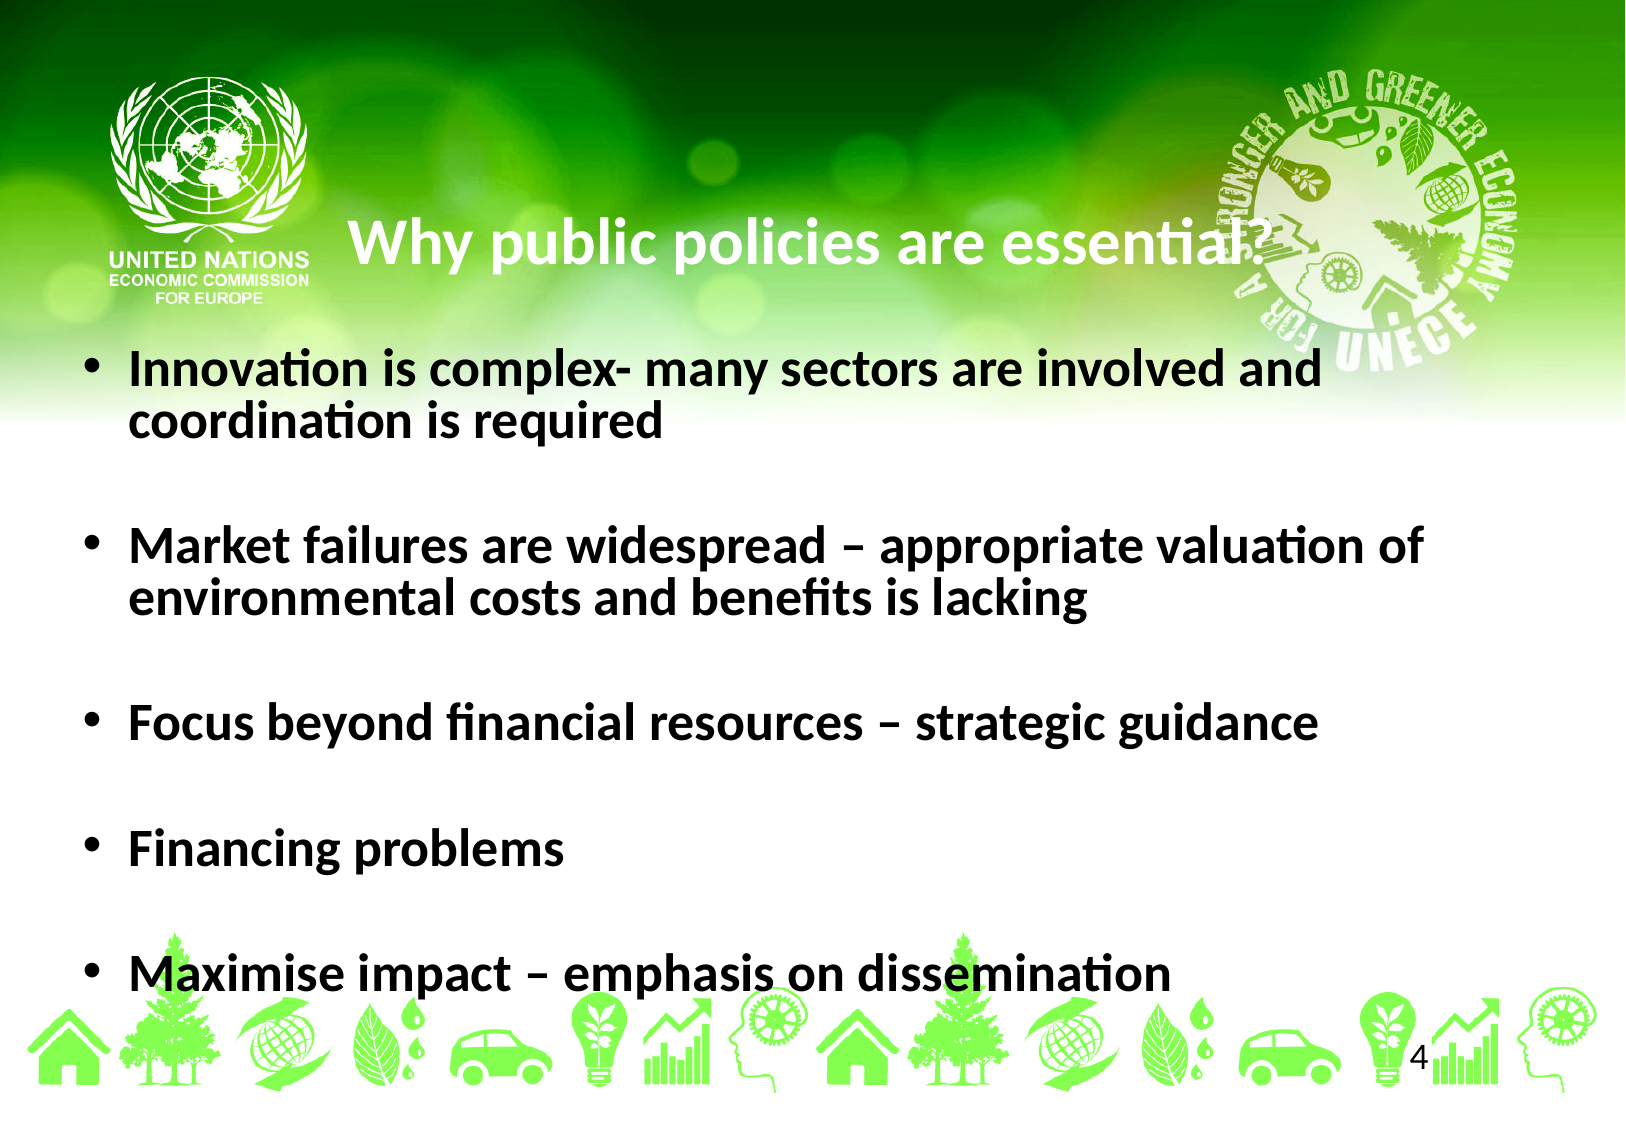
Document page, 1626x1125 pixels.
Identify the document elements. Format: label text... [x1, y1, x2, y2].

title Why public policies are essential? [81, 187, 1544, 288]
picture [0, 0, 1626, 1125]
slide_number 4 [1394, 1024, 1544, 1103]
list Innovation is complex- many sectors are involved and coordination is required Market failures are widespread – appropriate valuation of environmental costs and benefits is lacking Focus beyond financial resources – strategic guidance Financing problems Maximise impact – emphasis on dissemination [67, 337, 1531, 1013]
